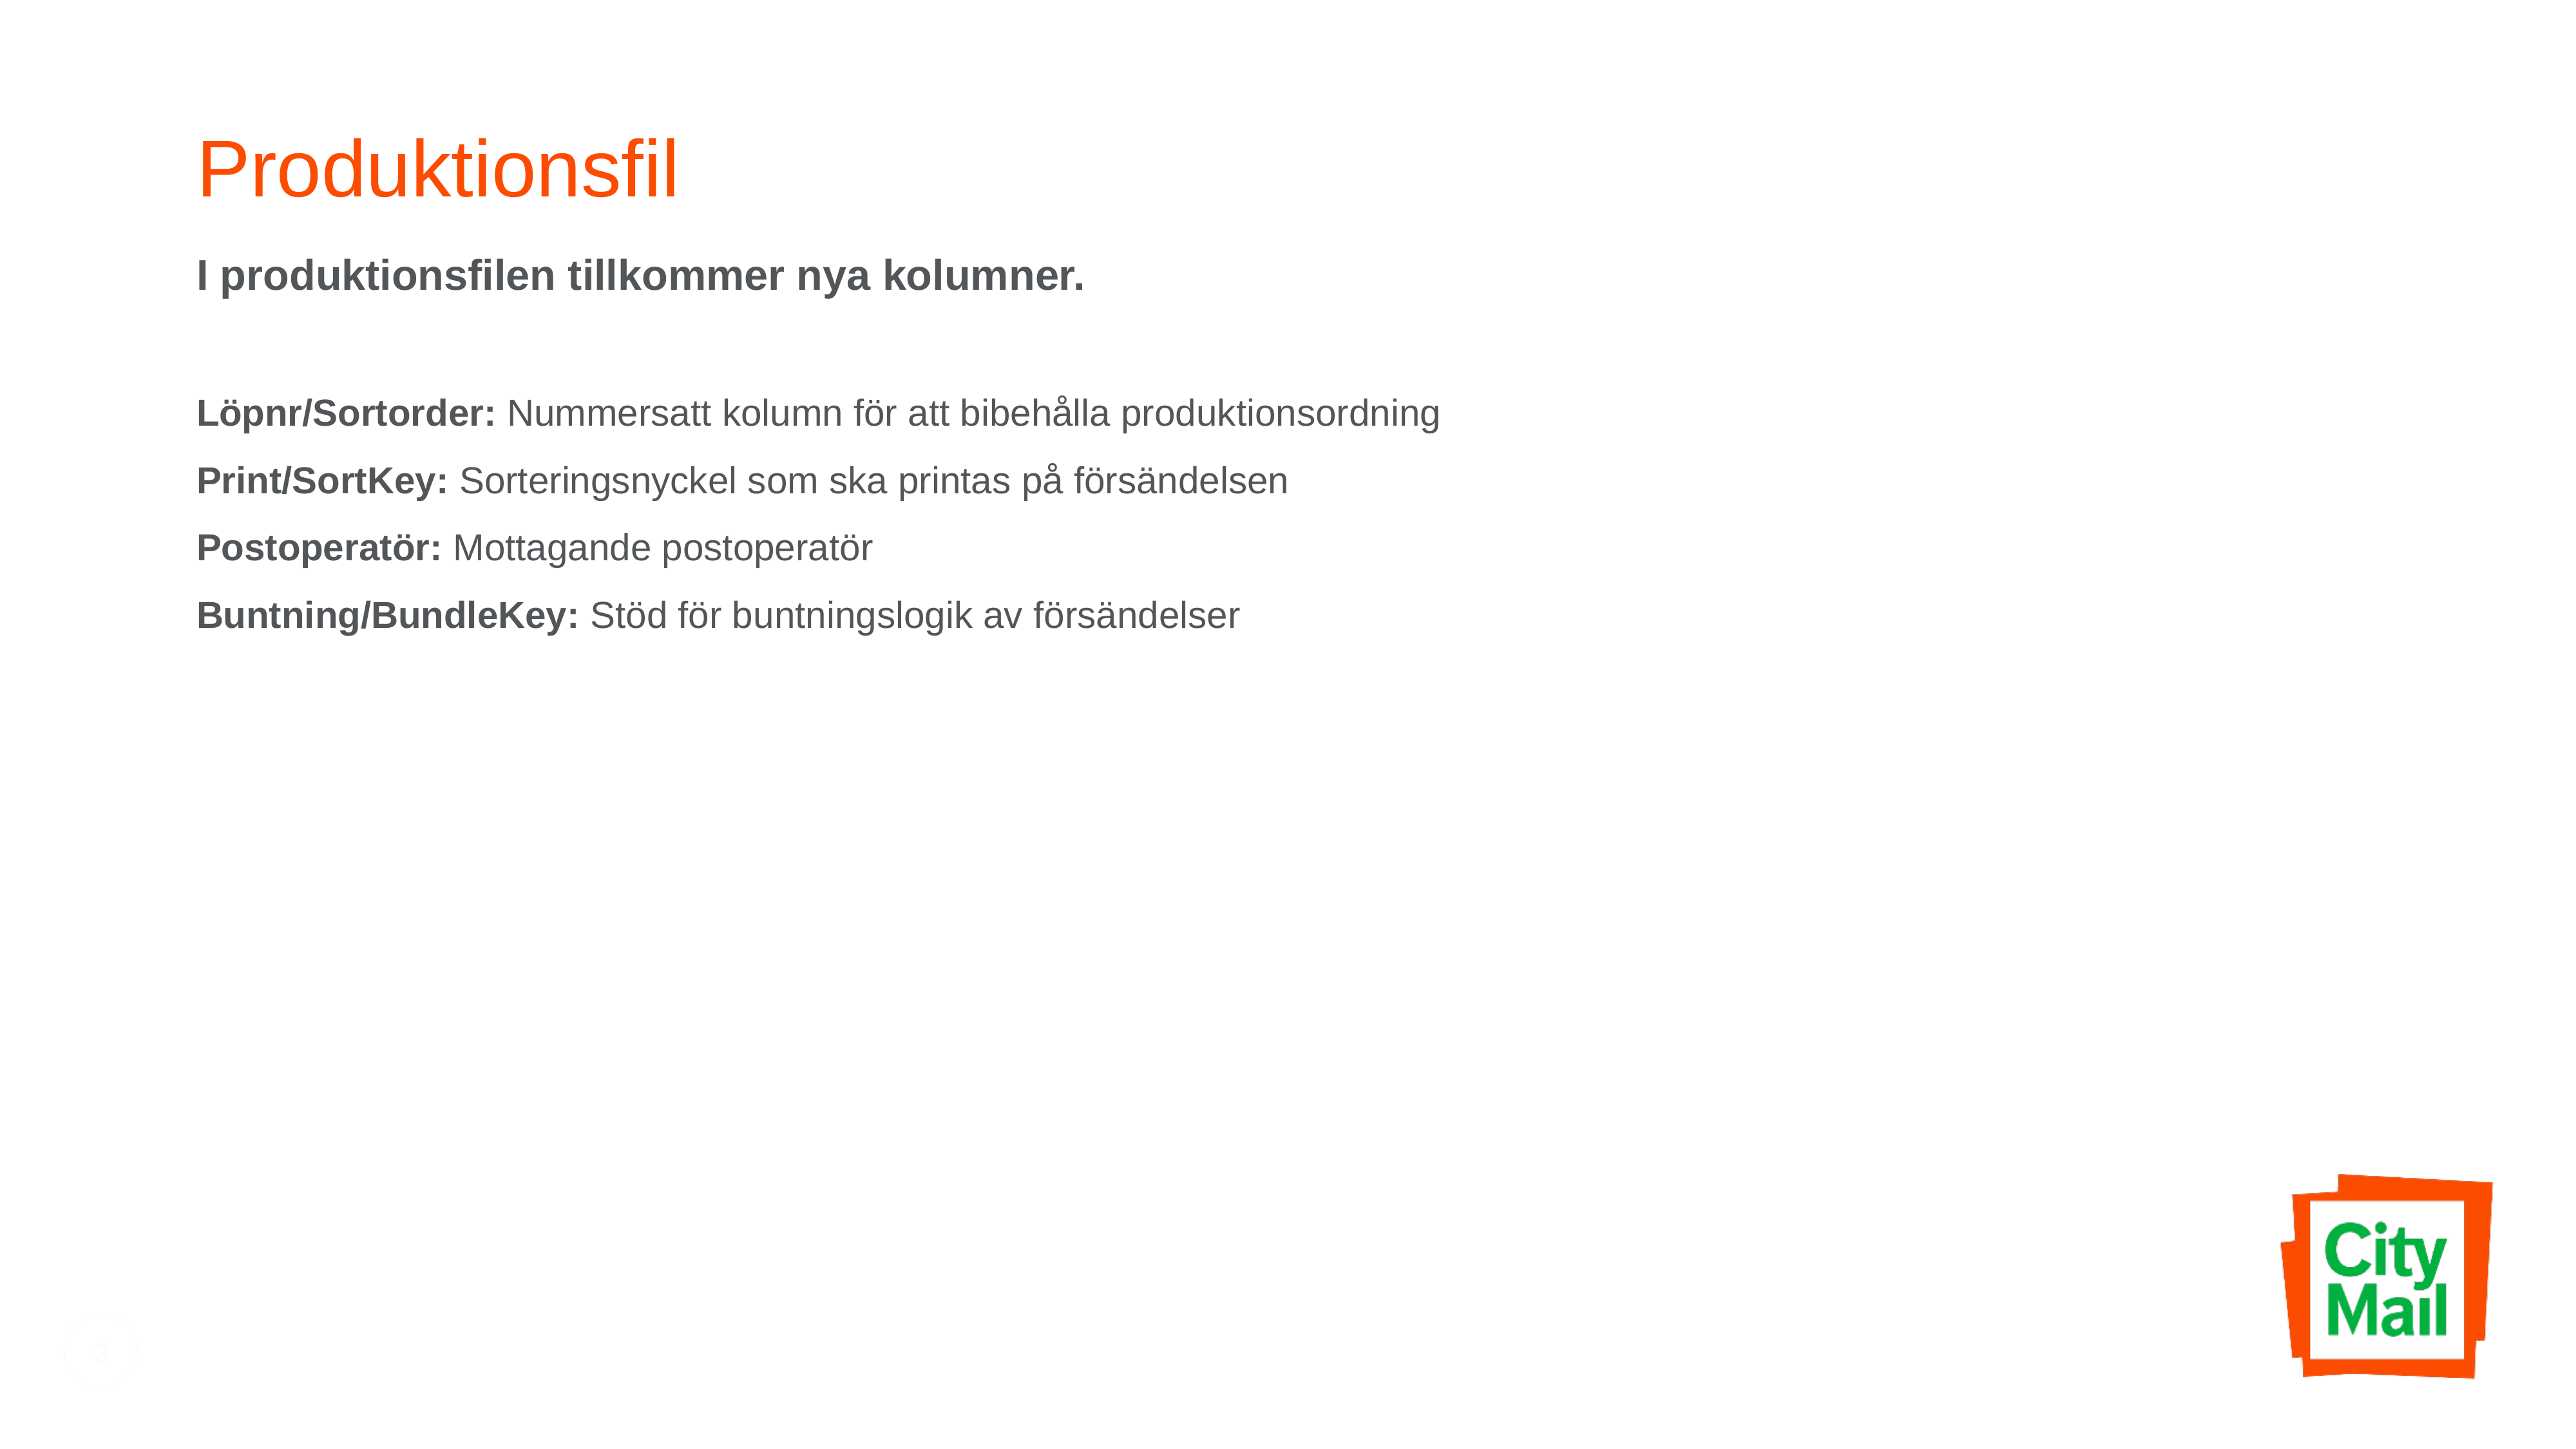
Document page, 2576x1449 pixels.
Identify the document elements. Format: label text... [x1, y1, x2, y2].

title Produktionsfil [177, 113, 2258, 292]
list I produktionsfilen tillkommer nya kolumner. Löpnr/Sortorder: Nummersatt kolumn för att bibehålla produktionsordning Print/SortKey: Sorteringsnyckel som ska printas på försändelsen Postoperatör: Mottagande postoperatör Buntning/BundleKey: Stöd för buntningslogik av försändelser [177, 243, 2258, 1240]
picture [2231, 1122, 2544, 1439]
